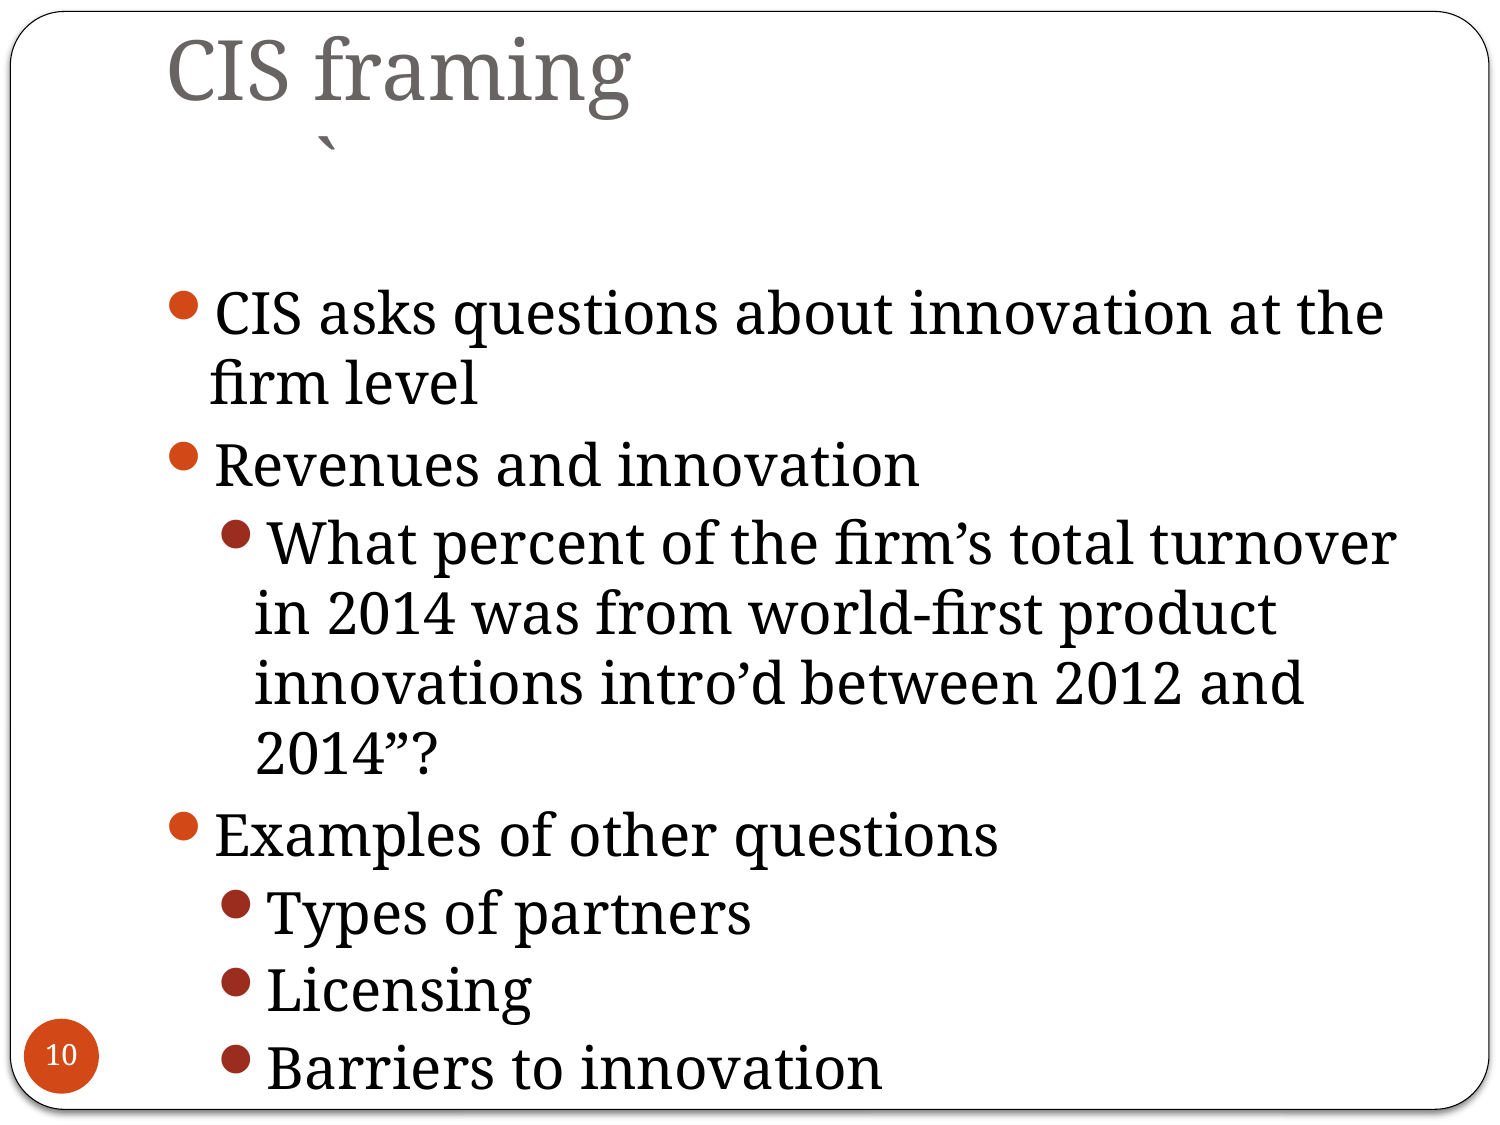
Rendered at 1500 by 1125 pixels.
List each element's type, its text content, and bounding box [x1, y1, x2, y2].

slide_number 10 [23, 1018, 99, 1094]
title CIS framing ` [149, 44, 1426, 233]
list CIS asks questions about innovation at the firm level Revenues and innovation What percent of the firm’s total turnover in 2014 was from world-first product innovations intro’d between 2012 and 2014”? Examples of other questions Types of partners Licensing Barriers to innovation [149, 268, 1426, 1020]
